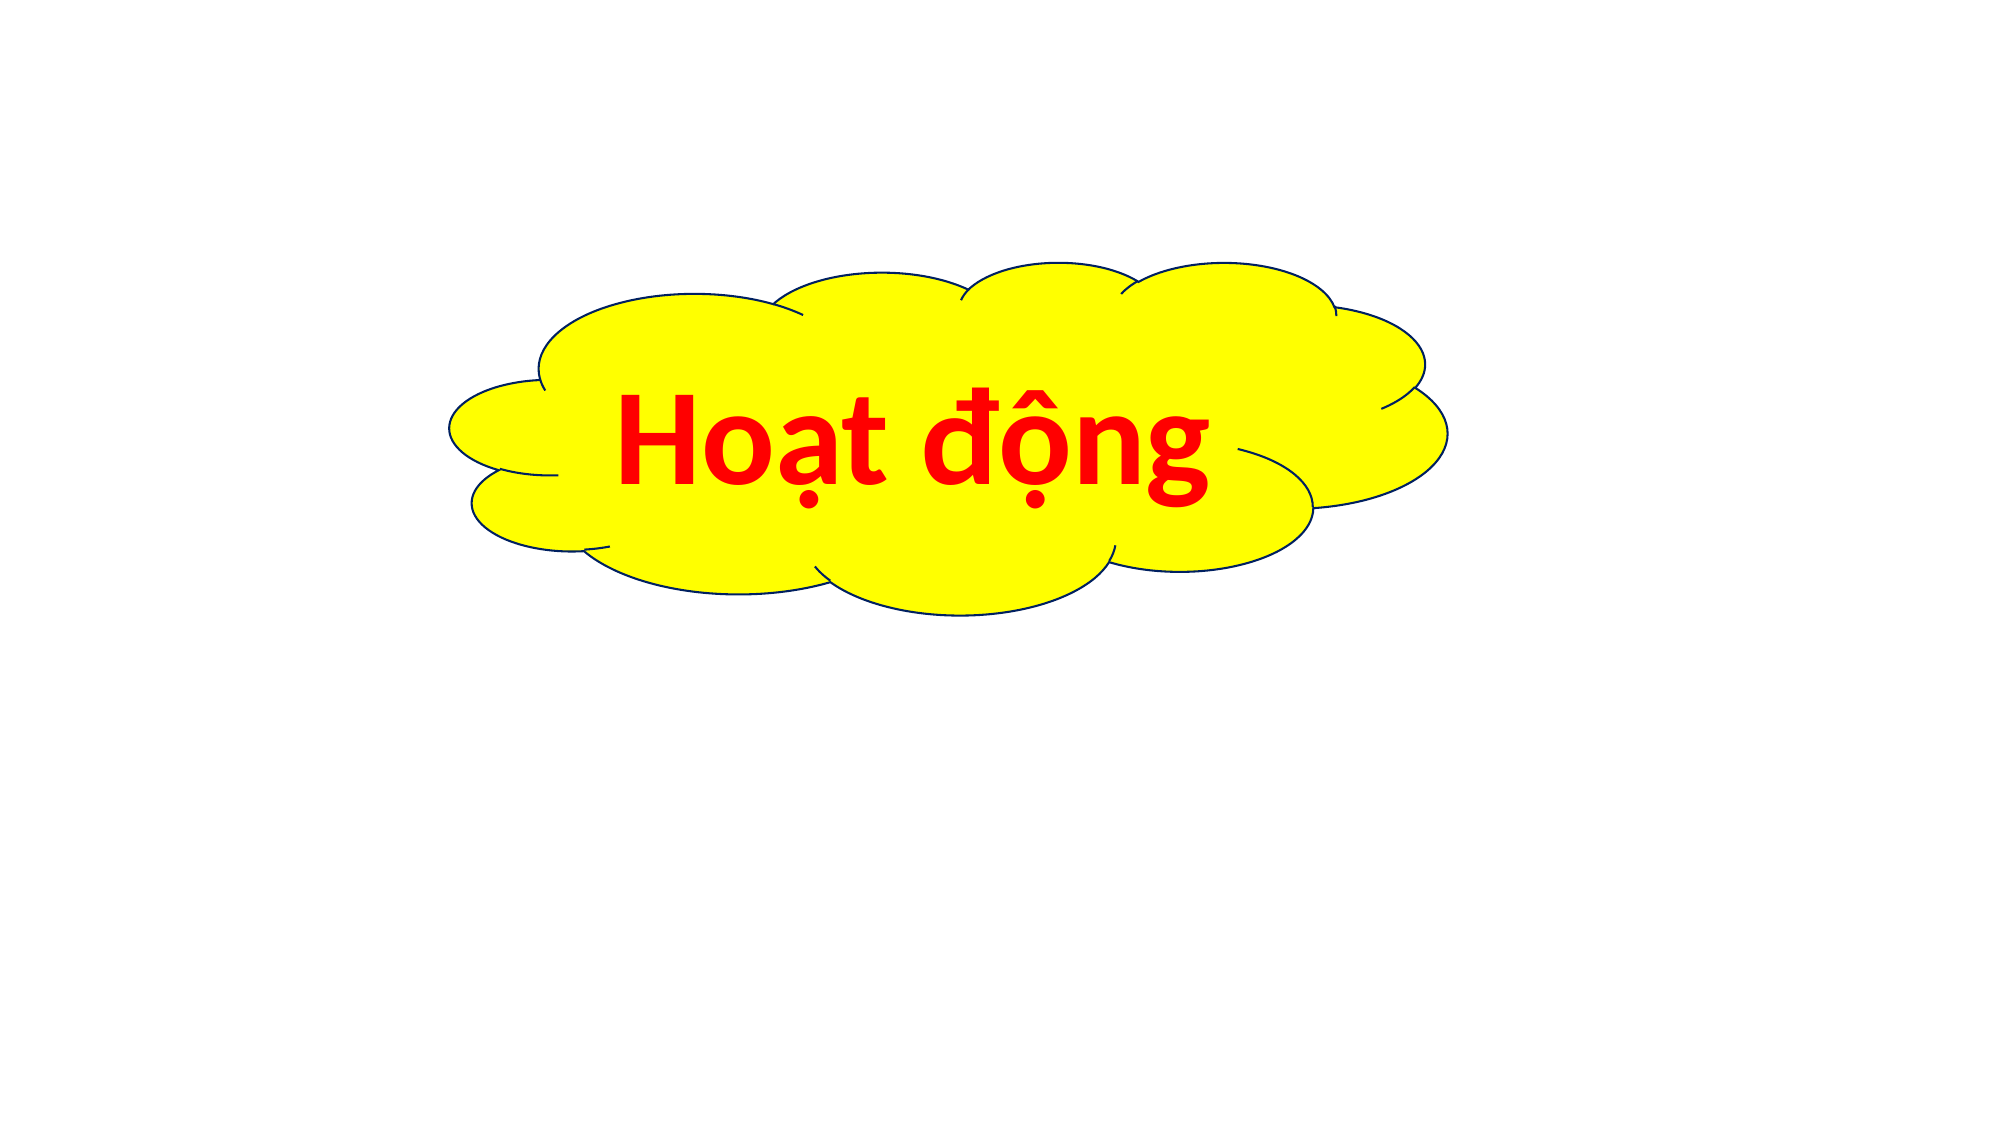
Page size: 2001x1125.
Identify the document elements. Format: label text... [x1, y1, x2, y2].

text_box Hoạt động [448, 261, 1449, 617]
